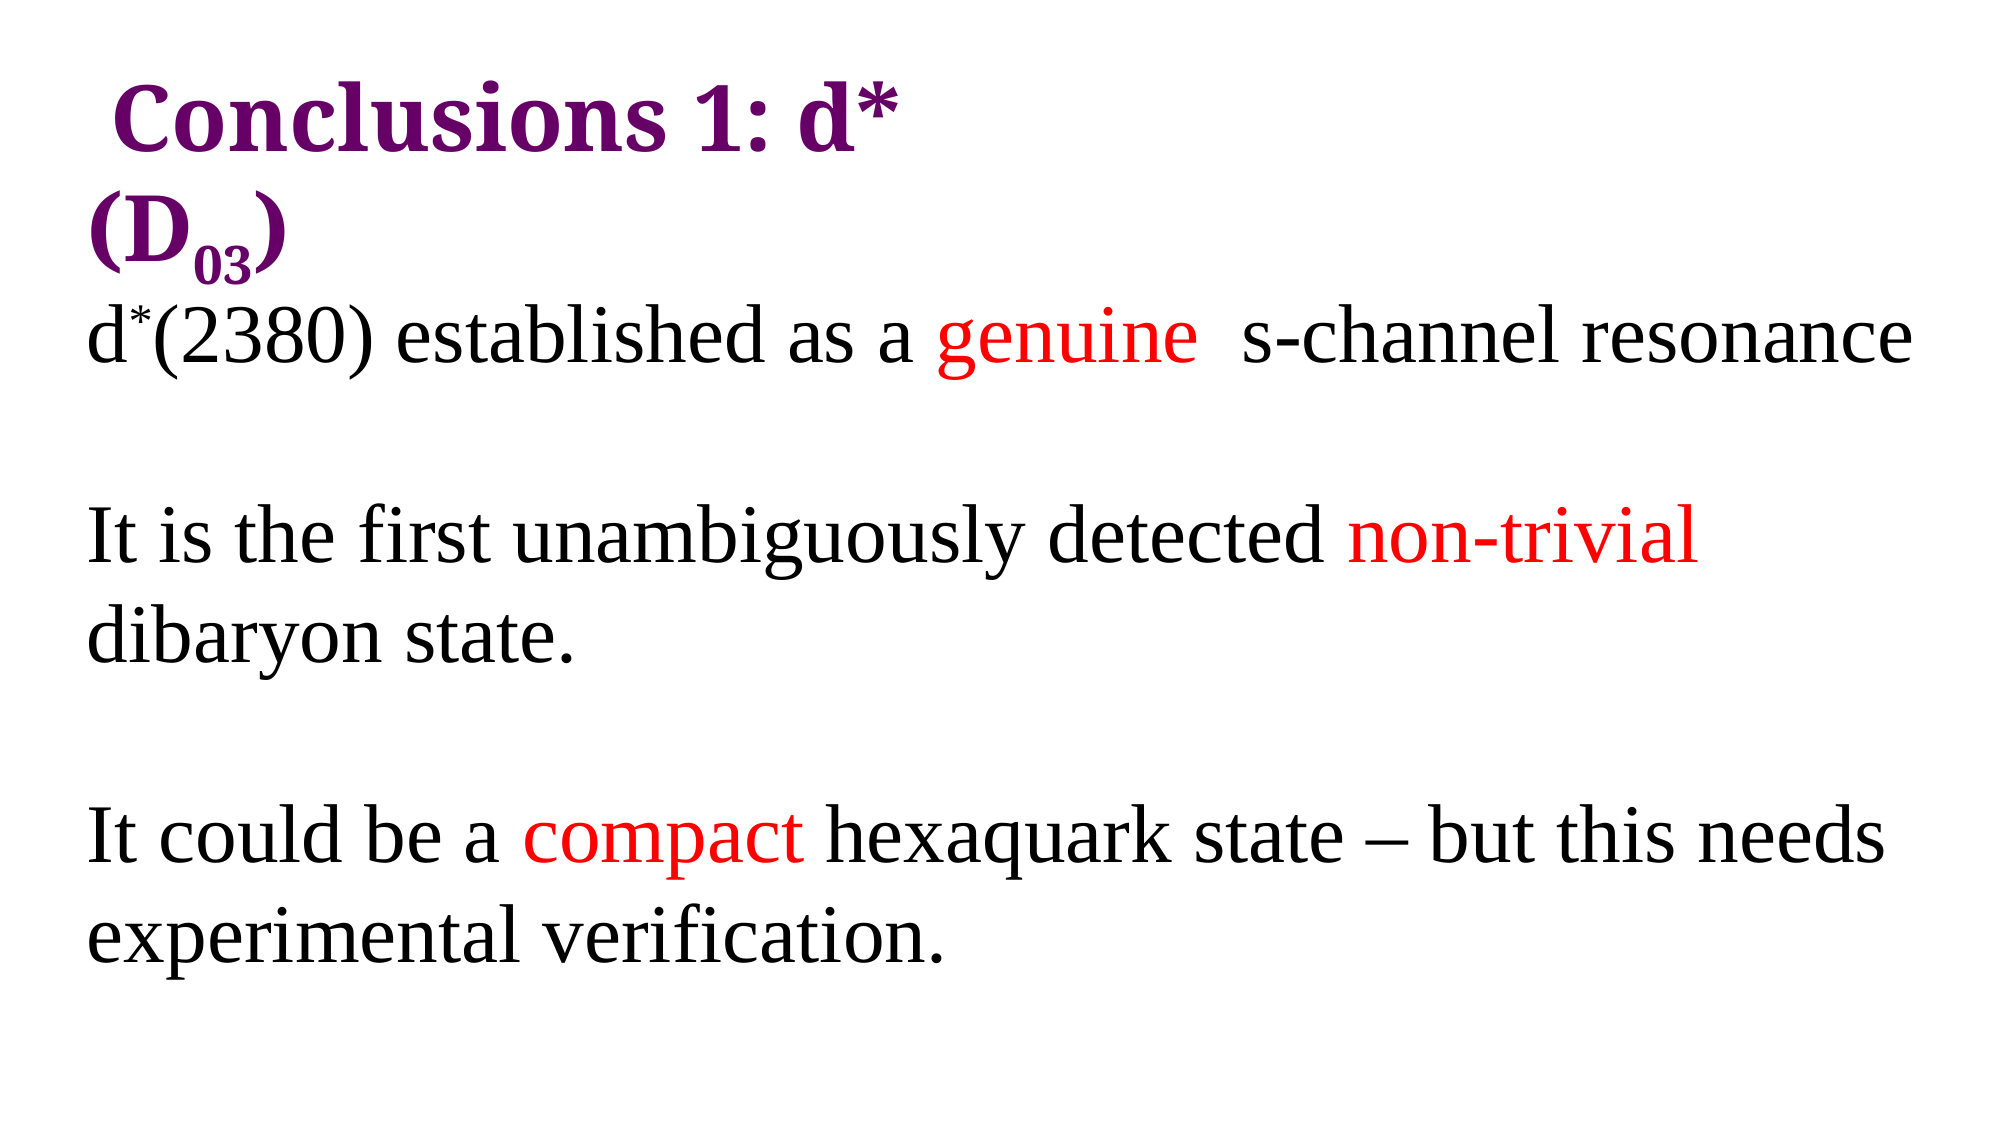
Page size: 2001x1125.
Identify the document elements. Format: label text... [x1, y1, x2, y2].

text_box d*(2380) established as a genuine s-channel resonance It is the first unambiguously detected non-trivial dibaryon state. It could be a compact hexaquark state – but this needs experimental verification. [72, 271, 1950, 986]
text_box Conclusions 1: d* (D03) [72, 52, 1058, 271]
